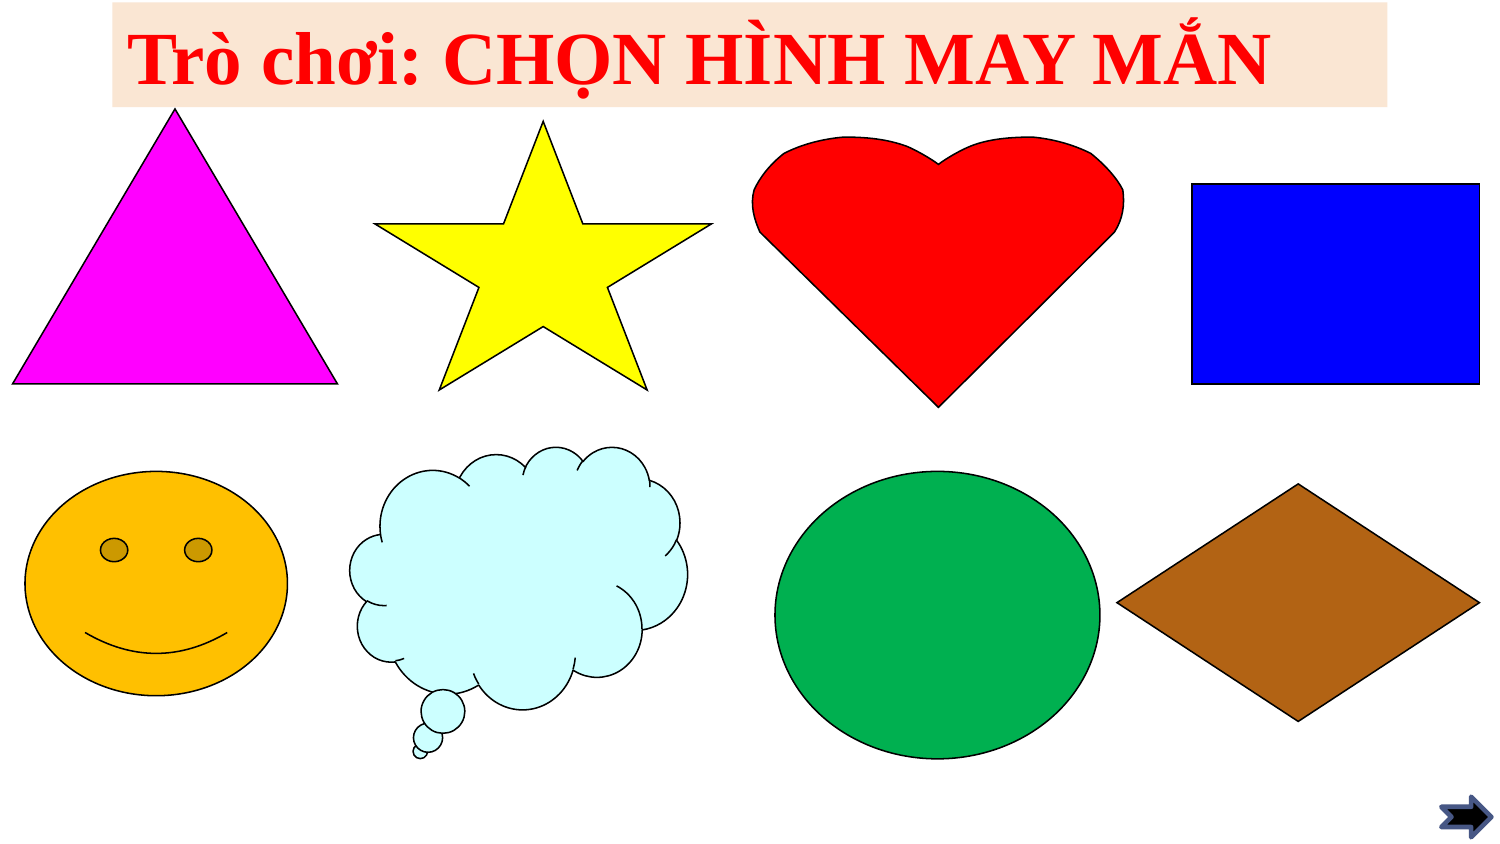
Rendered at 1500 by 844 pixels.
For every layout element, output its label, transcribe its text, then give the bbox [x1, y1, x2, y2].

text_box [12, 108, 338, 384]
text_box [375, 121, 712, 391]
text_box [1191, 183, 1480, 384]
text_box [1439, 794, 1494, 840]
text_box [752, 137, 1124, 408]
text_box [24, 471, 288, 696]
text_box [1116, 483, 1480, 722]
text_box [774, 471, 1100, 759]
text_box [349, 447, 688, 759]
text_box Trò chơi: CHỌN HÌNH MAY MẮN [112, 2, 1388, 108]
